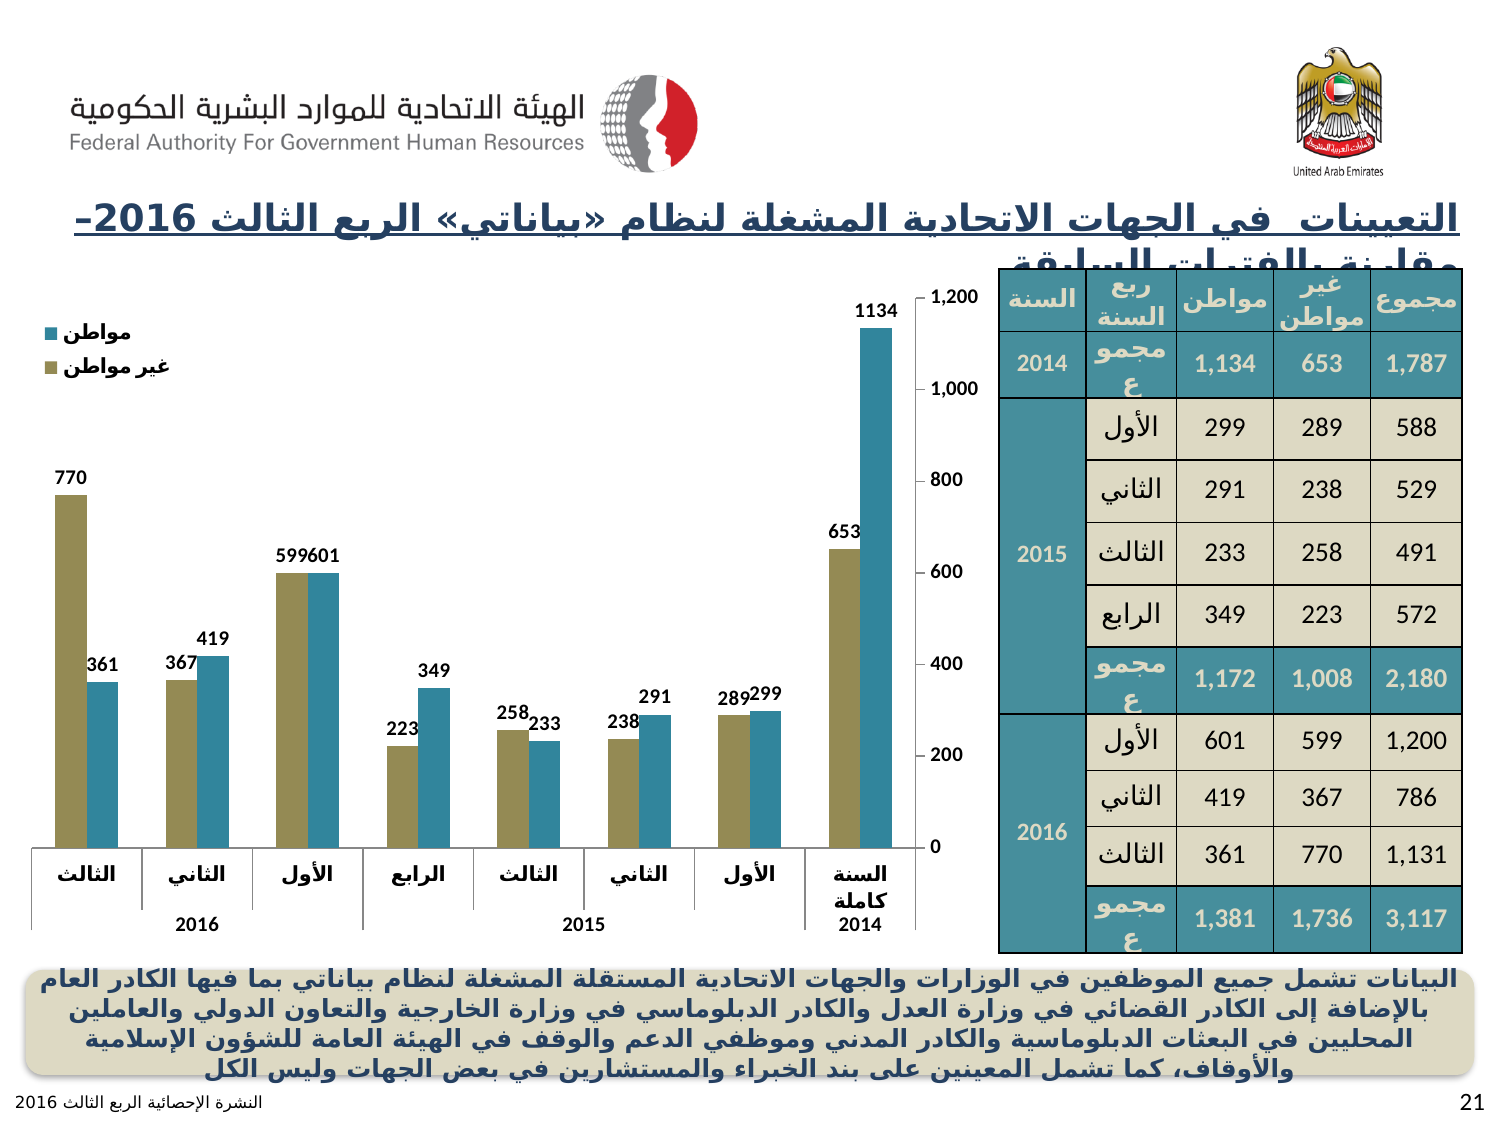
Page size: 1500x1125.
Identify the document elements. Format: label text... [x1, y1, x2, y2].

table_cell 233 [1177, 523, 1273, 584]
picture [1281, 37, 1390, 184]
table_cell 786 [1371, 771, 1461, 826]
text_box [25, 969, 1475, 1076]
table_cell 2014 [1000, 332, 1085, 397]
table_cell مجموع [1087, 887, 1176, 952]
table_cell مجموع [1087, 332, 1176, 397]
table_cell 367 [1274, 771, 1370, 826]
picture [62, 70, 713, 175]
table_cell 491 [1371, 523, 1461, 584]
chart [30, 274, 988, 938]
table_cell 588 [1371, 399, 1461, 459]
table_cell مجموع [1087, 648, 1176, 713]
table_cell 1,381 [1177, 887, 1273, 952]
table_cell 361 [1177, 827, 1273, 885]
table_cell 299 [1177, 399, 1273, 459]
table_cell 601 [1177, 715, 1273, 770]
text_box التعيينات في الجهات الاتحادية المشغلة لنظام «بياناتي» الربع الثالث 2016– مقارنة بالفترات السابقة [24, 185, 1475, 291]
table_cell 2016 [1000, 715, 1085, 952]
table_cell الأول [1087, 399, 1176, 459]
table_cell 258 [1274, 523, 1370, 584]
table_cell 238 [1274, 461, 1370, 522]
table_cell 349 [1177, 586, 1273, 646]
table_cell 289 [1274, 399, 1370, 459]
table_cell 770 [1274, 827, 1370, 885]
table_cell الرابع [1087, 586, 1176, 646]
table_cell 1,787 [1371, 332, 1461, 397]
table_cell 1,131 [1371, 827, 1461, 885]
table_cell الثاني [1087, 461, 1176, 522]
table_cell 3,117 [1371, 887, 1461, 952]
table_cell 1,200 [1371, 715, 1461, 770]
table_cell 223 [1274, 586, 1370, 646]
table_cell 419 [1177, 771, 1273, 826]
table_cell 291 [1177, 461, 1273, 522]
table_cell 2015 [1000, 399, 1085, 713]
table_cell الثاني [1087, 771, 1176, 826]
table_header مواطن [1177, 270, 1273, 331]
table_cell 1,172 [1177, 648, 1273, 713]
table_cell 572 [1371, 586, 1461, 646]
table_header ربع السنة [1087, 270, 1176, 331]
table_header غير مواطن [1274, 270, 1370, 331]
table_cell 529 [1371, 461, 1461, 522]
table_cell 2,180 [1371, 648, 1461, 713]
table_header مجموع [1371, 270, 1461, 331]
table_cell 1,008 [1274, 648, 1370, 713]
table_cell الأول [1087, 715, 1176, 770]
table_cell الثالث [1087, 827, 1176, 885]
table_cell 599 [1274, 715, 1370, 770]
table_header السنة [1000, 270, 1085, 331]
table_cell 1,134 [1177, 332, 1273, 397]
table_cell الثالث [1087, 523, 1176, 584]
table_cell 1,736 [1274, 887, 1370, 952]
table_cell 653 [1274, 332, 1370, 397]
